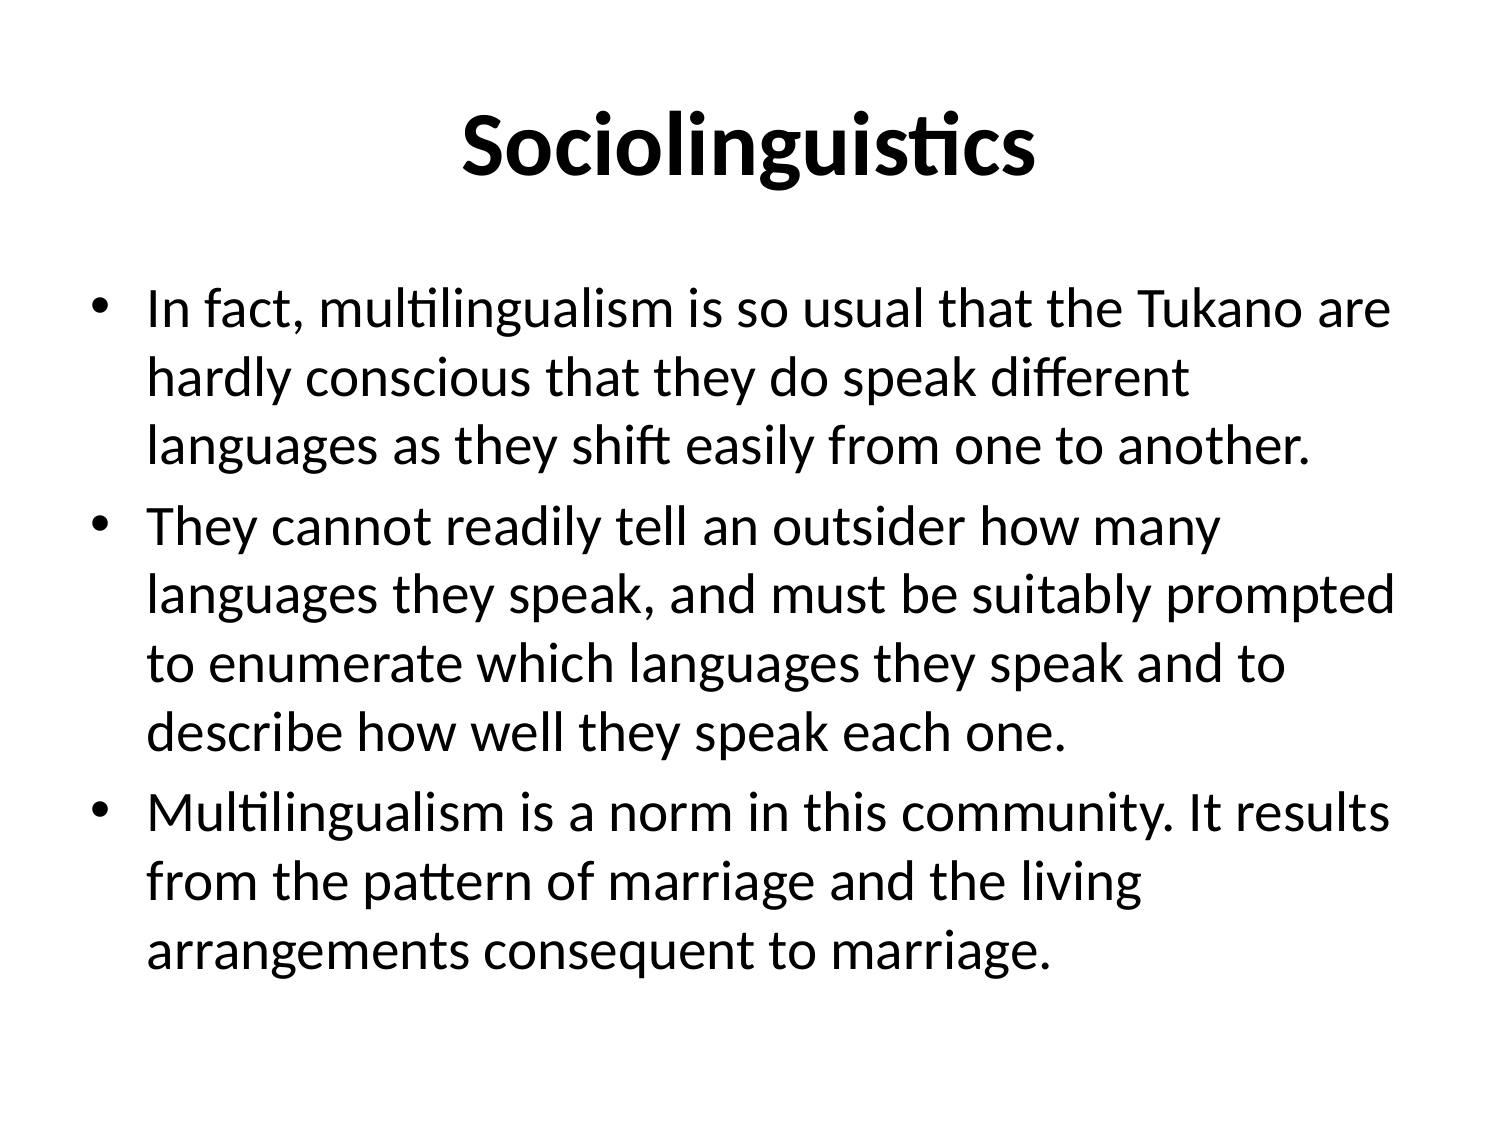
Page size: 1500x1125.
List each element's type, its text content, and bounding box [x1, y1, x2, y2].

list In fact, multilingualism is so usual that the Tukano are hardly conscious that they do speak different languages as they shift easily from one to another. They cannot readily tell an outsider how many languages they speak, and must be suitably prompted to enumerate which languages they speak and to describe how well they speak each one. Multilingualism is a norm in this community. It results from the pattern of marriage and the living arrangements consequent to marriage. [75, 262, 1425, 1005]
title Sociolinguistics [75, 45, 1425, 233]
